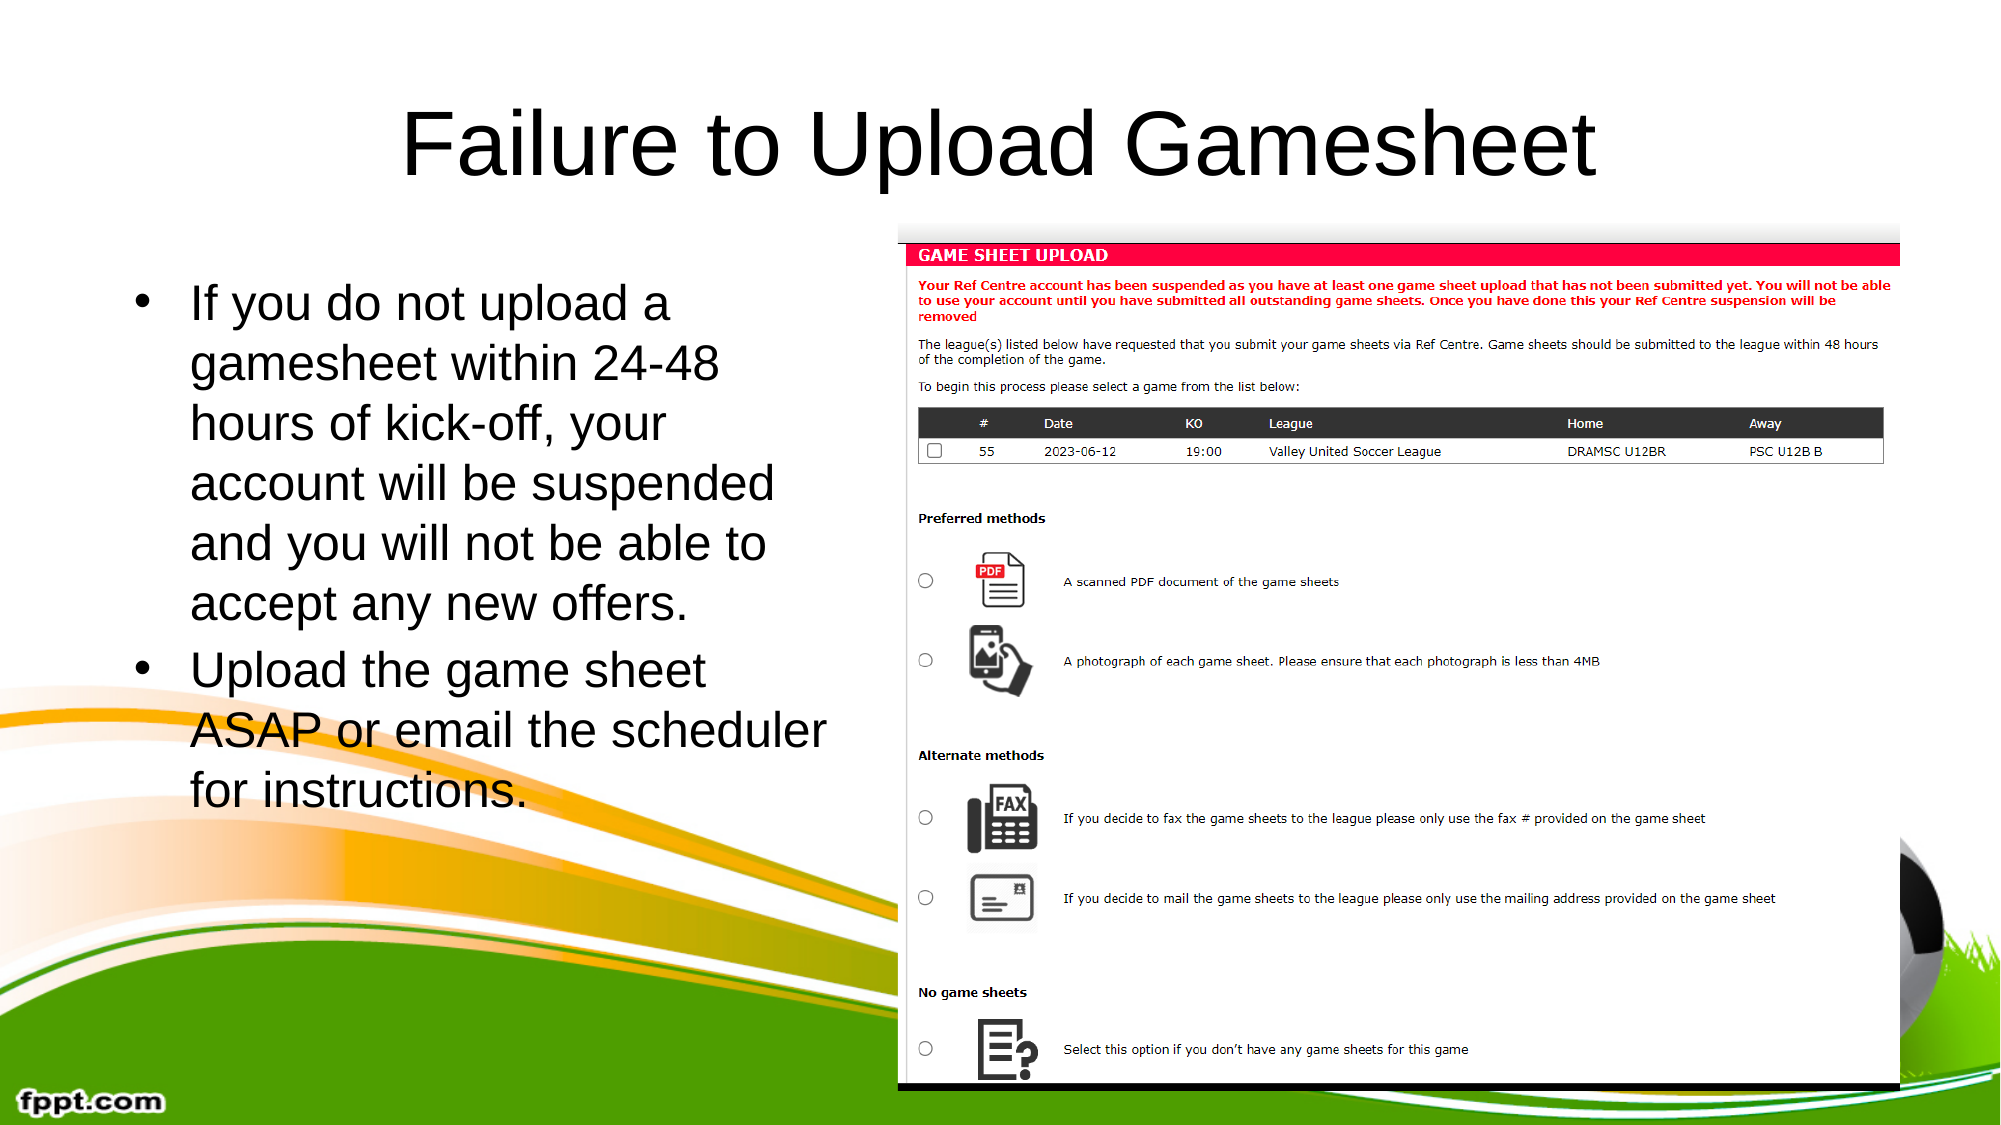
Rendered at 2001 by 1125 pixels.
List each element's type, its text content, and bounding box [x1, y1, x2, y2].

picture [0, 0, 2001, 1125]
title Failure to Upload Gamesheet [99, 45, 1900, 233]
list If you do not upload a gamesheet within 24-48 hours of kick-off, your account will be suspended and you will not be able to accept any new offers. Upload the game sheet ASAP or email the scheduler for instructions. [99, 262, 859, 1005]
